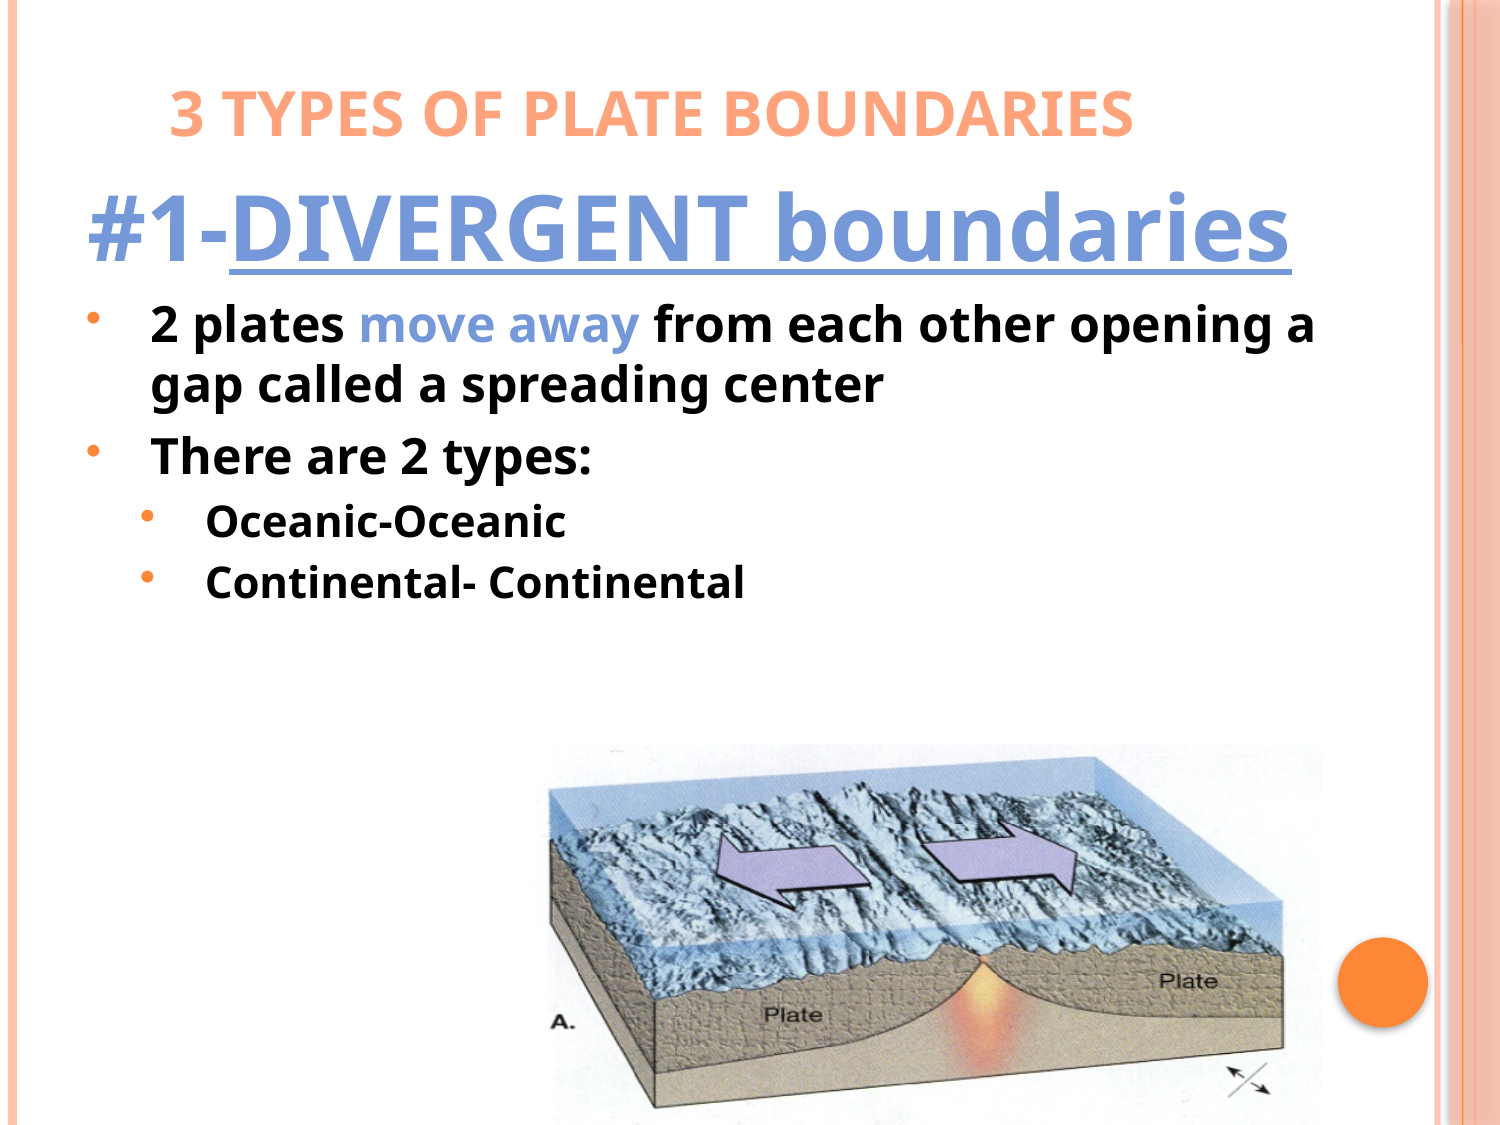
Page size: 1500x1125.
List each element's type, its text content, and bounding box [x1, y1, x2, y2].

title 3 Types of Plate Boundaries [75, 0, 1425, 157]
list #1-DIVERGENT boundaries 2 plates move away from each other opening a gap called a spreading center There are 2 types: Oceanic-Oceanic Continental- Continental [62, 162, 1413, 913]
picture [511, 743, 1323, 1125]
